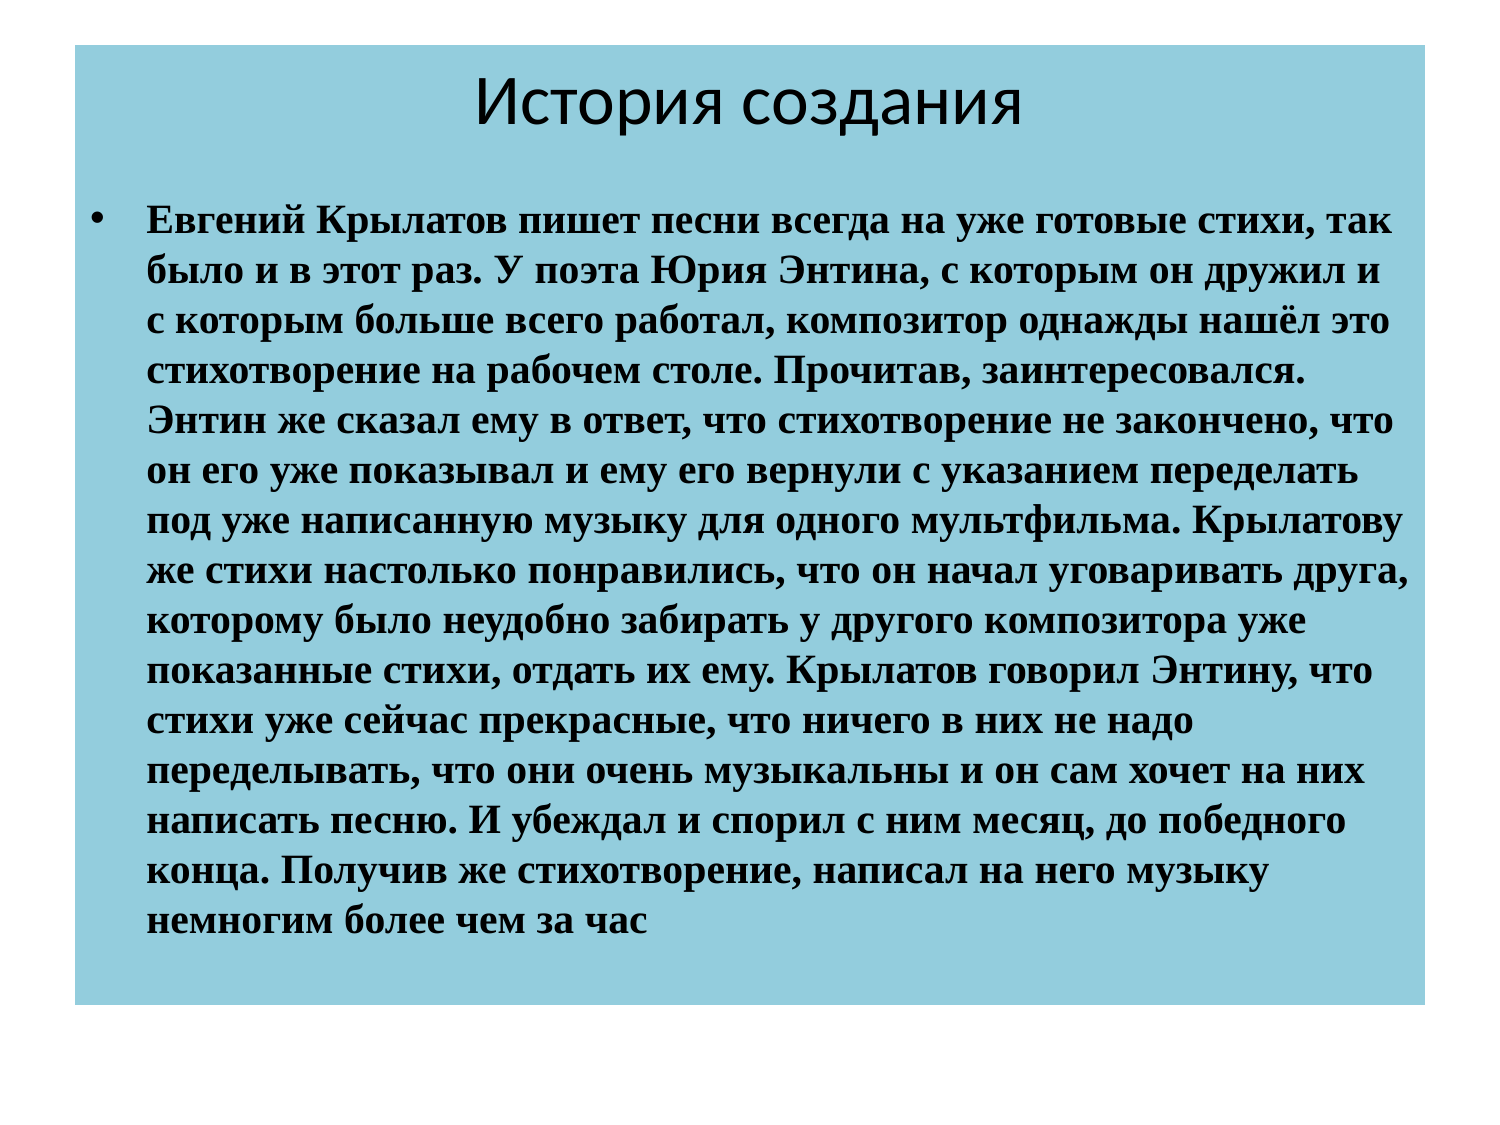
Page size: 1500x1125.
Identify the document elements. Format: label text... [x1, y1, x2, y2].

list Евгений Крылатов пишет песни всегда на уже готовые стихи, так было и в этот раз. У поэта Юрия Энтина, с которым он дружил и с которым больше всего работал, композитор однажды нашёл это стихотворение на рабочем столе. Прочитав, заинтересовался. Энтин же сказал ему в ответ, что стихотворение не закончено, что он его уже показывал и ему его вернули с указанием переделать под уже написанную музыку для одного мультфильма. Крылатову же стихи настолько понравились, что он начал уговаривать друга, которому было неудобно забирать у другого композитора уже показанные стихи, отдать их ему. Крылатов говорил Энтину, что стихи уже сейчас прекрасные, что ничего в них не надо переделывать, что они очень музыкальны и он сам хочет на них написать песню. И убеждал и спорил с ним месяц, до победного конца. Получив же стихотворение, написал на него музыку немногим более чем за час [75, 184, 1425, 1005]
title История создания [75, 45, 1425, 184]
